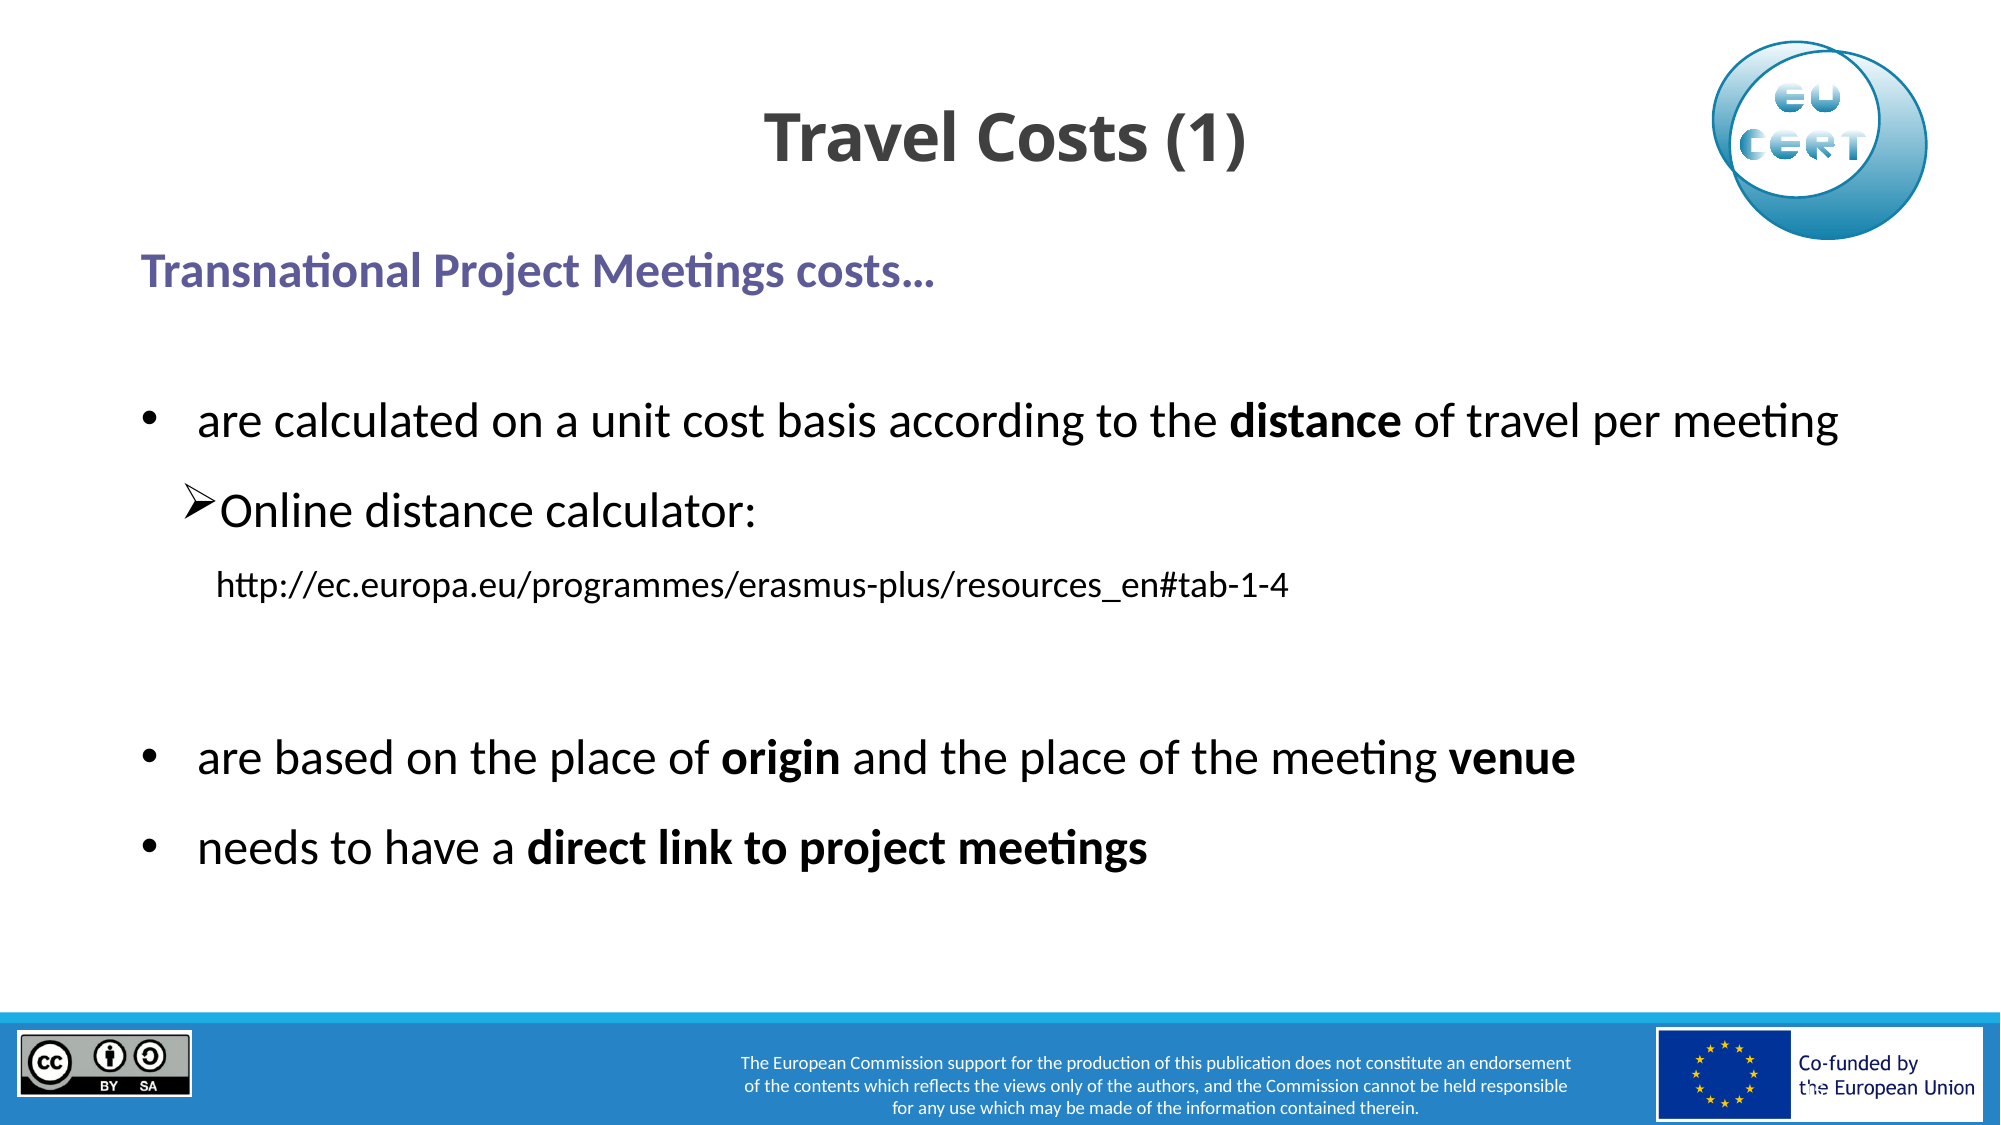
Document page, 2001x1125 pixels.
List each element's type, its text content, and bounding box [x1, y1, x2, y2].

slide_number 15 [1624, 1059, 1840, 1120]
picture [17, 1030, 192, 1097]
text_box Transnational Project Meetings costs… are calculated on a unit cost basis according to the distance of travel per meeting Online distance calculator: http://ec.europa.eu/programmes/erasmus-plus/resources_en#tab-1-4 are based on the place of origin and the place of the meeting venue needs to have a direct link to project meetings [126, 230, 1914, 943]
title Travel Costs (1) [180, 47, 1830, 183]
picture [1656, 1027, 1983, 1122]
